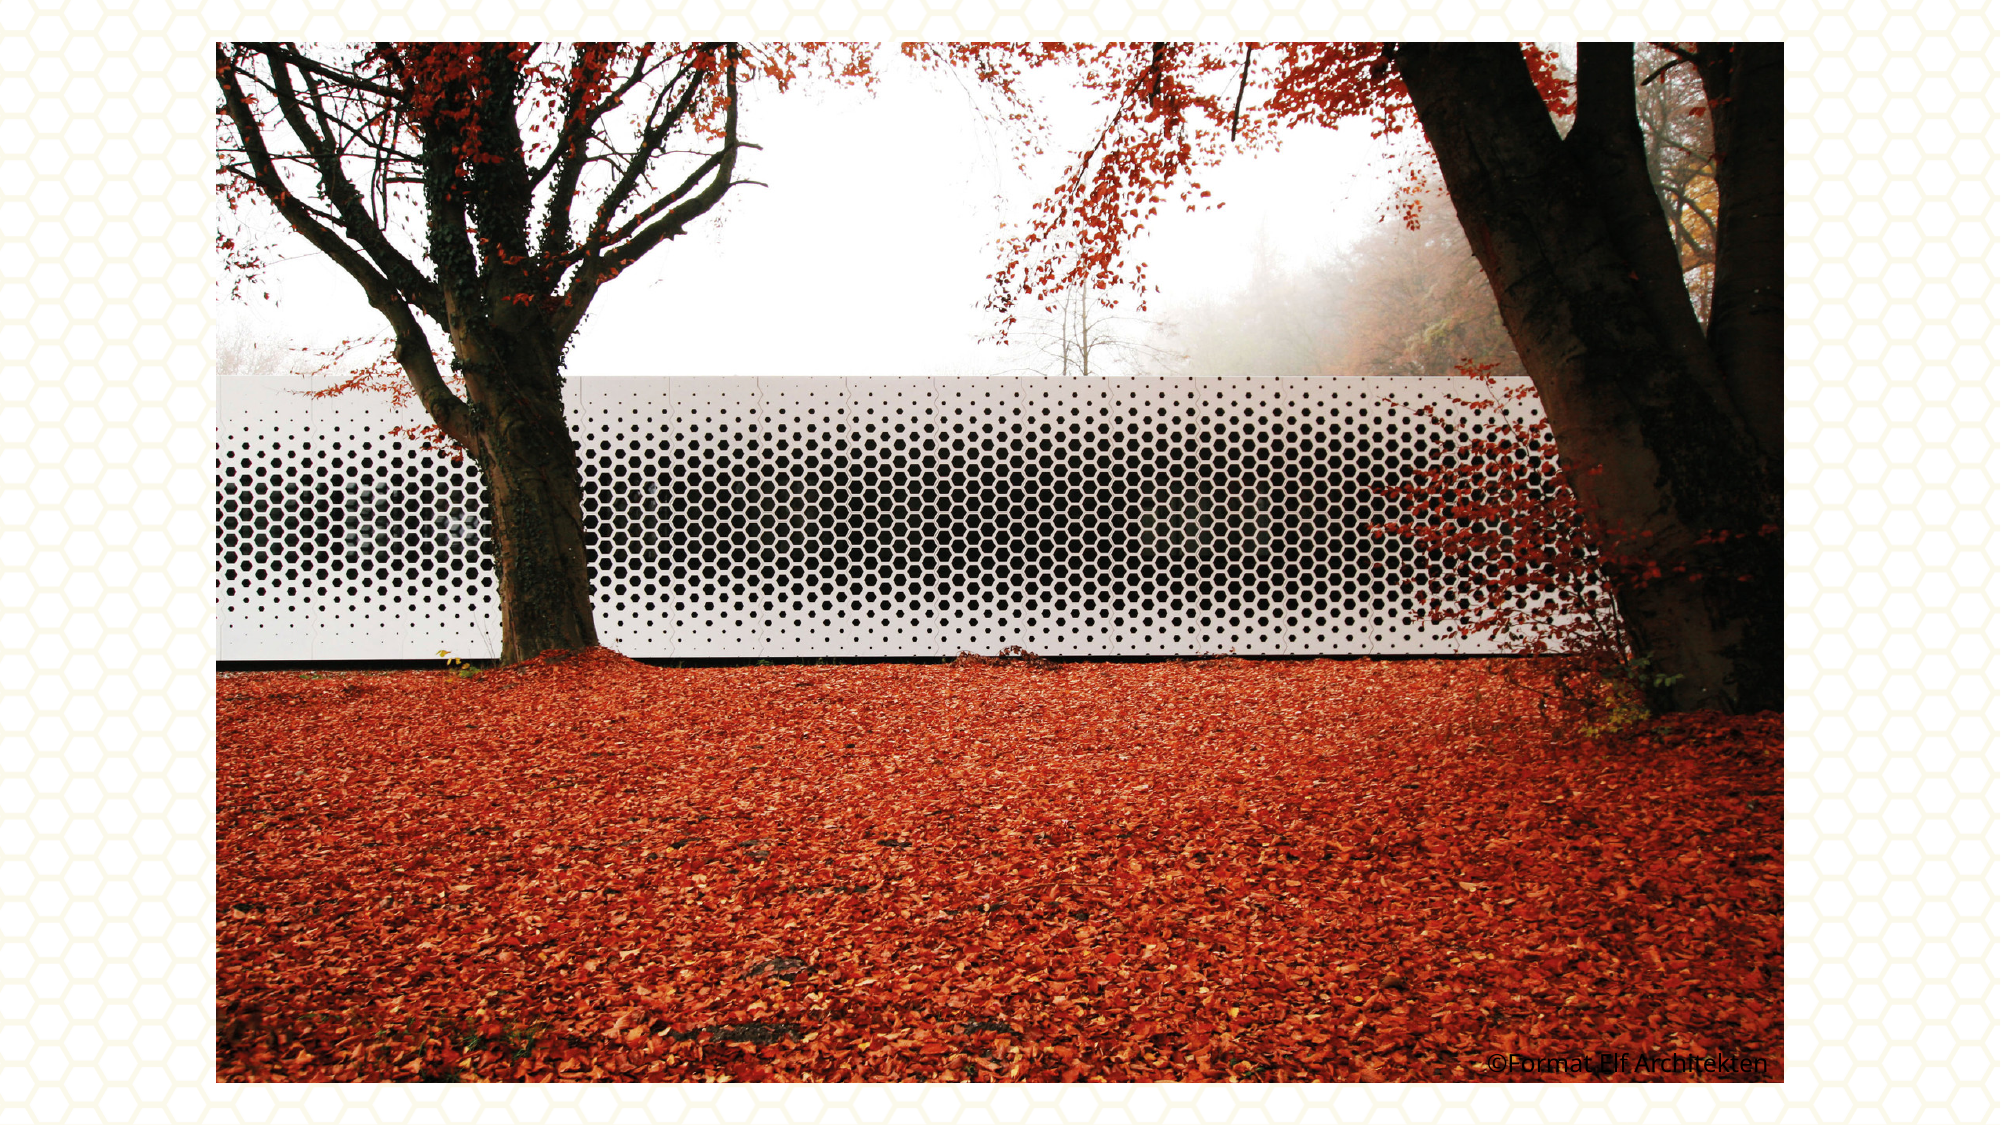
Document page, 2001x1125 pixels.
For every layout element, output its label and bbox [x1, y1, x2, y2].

picture [0, 0, 2001, 1125]
text_box [216, 42, 1784, 1083]
